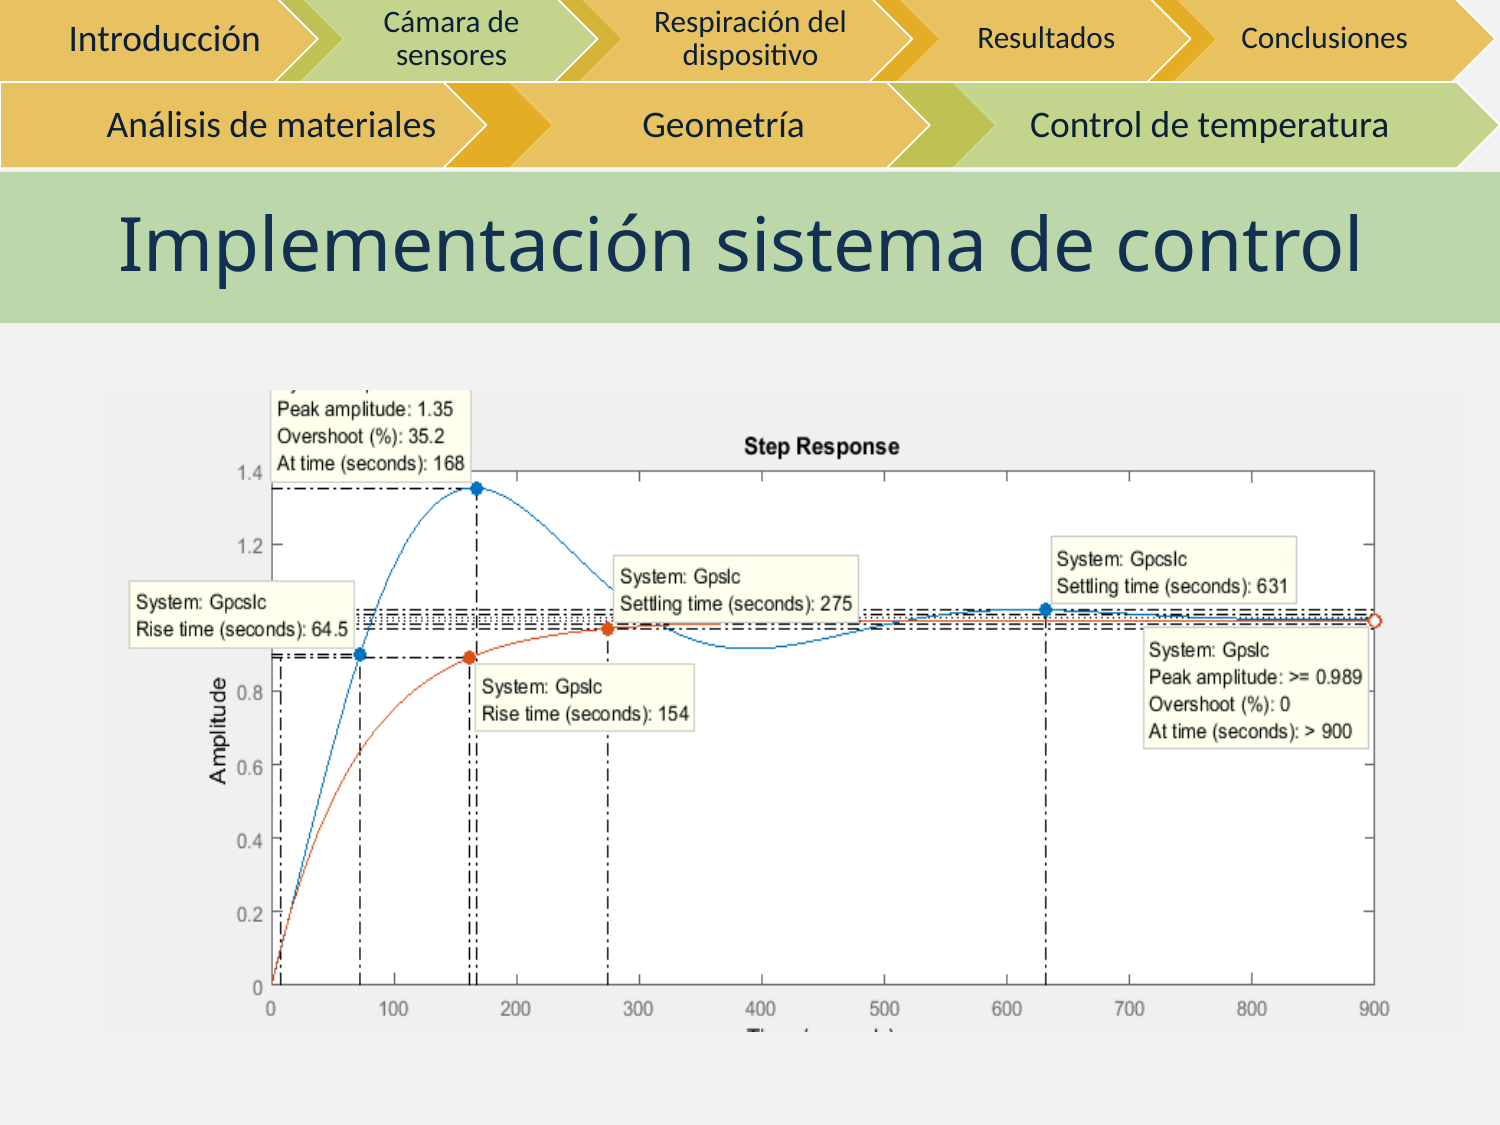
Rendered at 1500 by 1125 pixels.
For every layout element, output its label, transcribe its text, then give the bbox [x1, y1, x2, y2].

text_box [0, 171, 1500, 324]
picture [102, 389, 1467, 1032]
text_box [0, 81, 1500, 169]
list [0, 0, 1496, 81]
title Implementación sistema de control [103, 172, 1397, 324]
